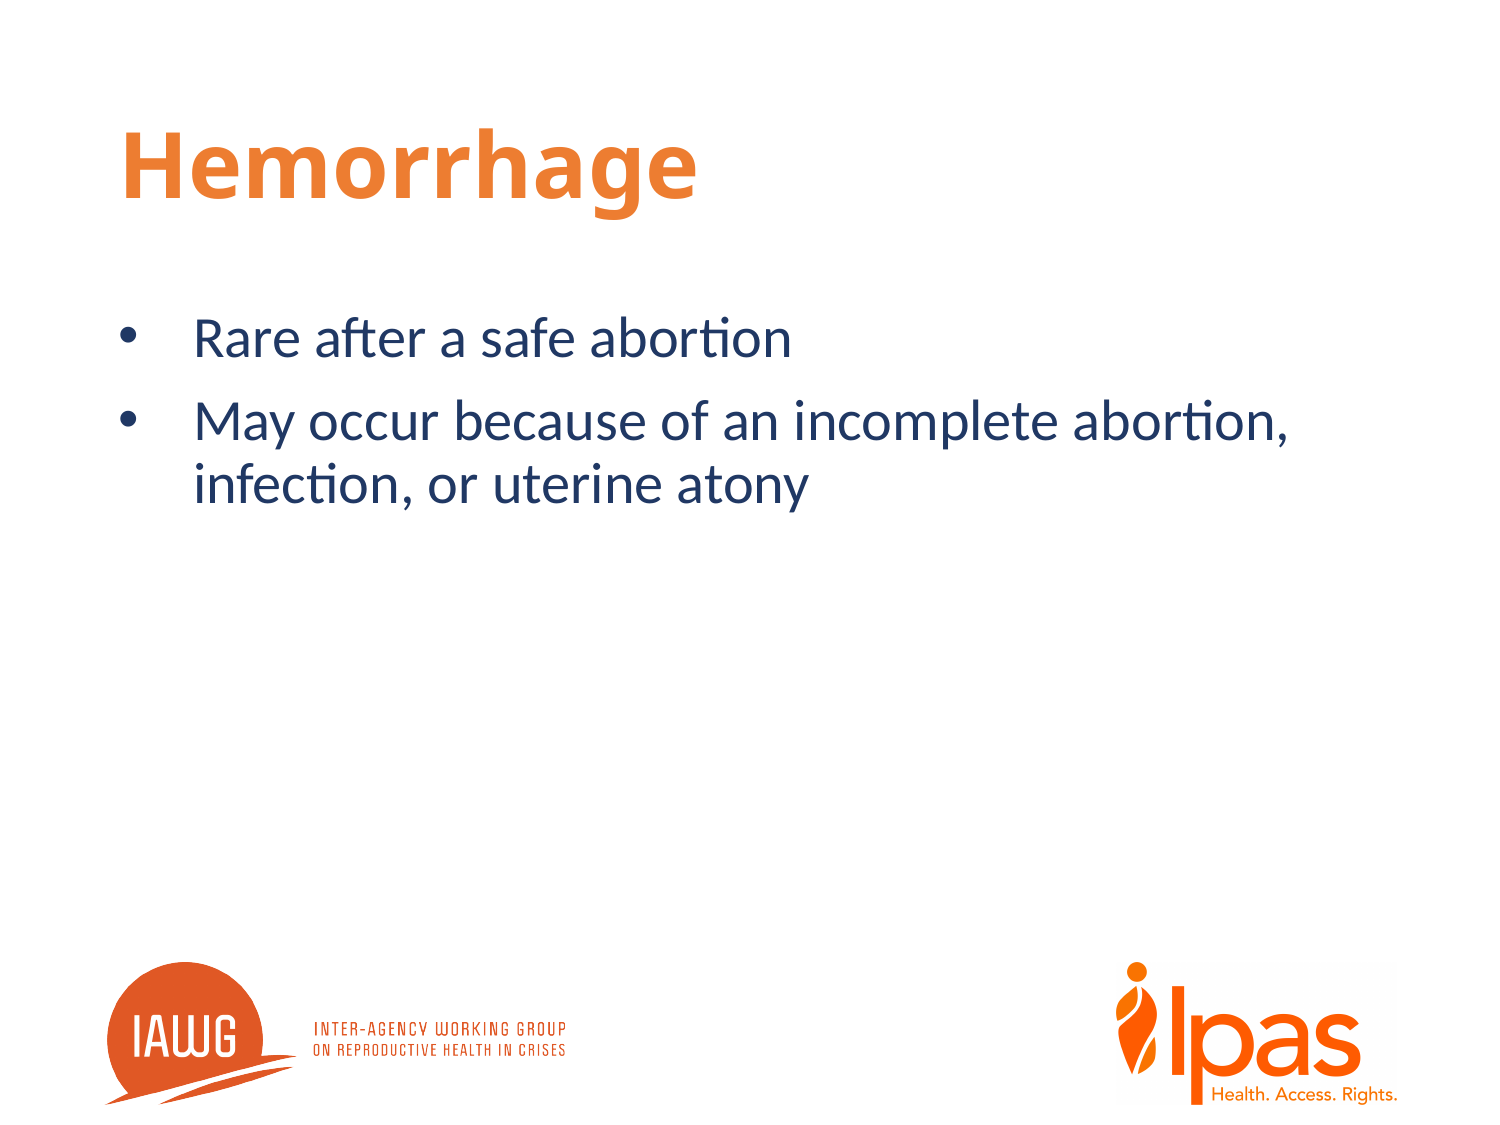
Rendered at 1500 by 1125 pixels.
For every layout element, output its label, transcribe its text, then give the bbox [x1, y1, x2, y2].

list Rare after a safe abortion May occur because of an incomplete abortion, infection, or uterine atony [103, 299, 1397, 1014]
picture [1116, 1014, 1397, 1105]
title Hemorrhage [103, 59, 1397, 278]
picture [104, 1014, 565, 1105]
